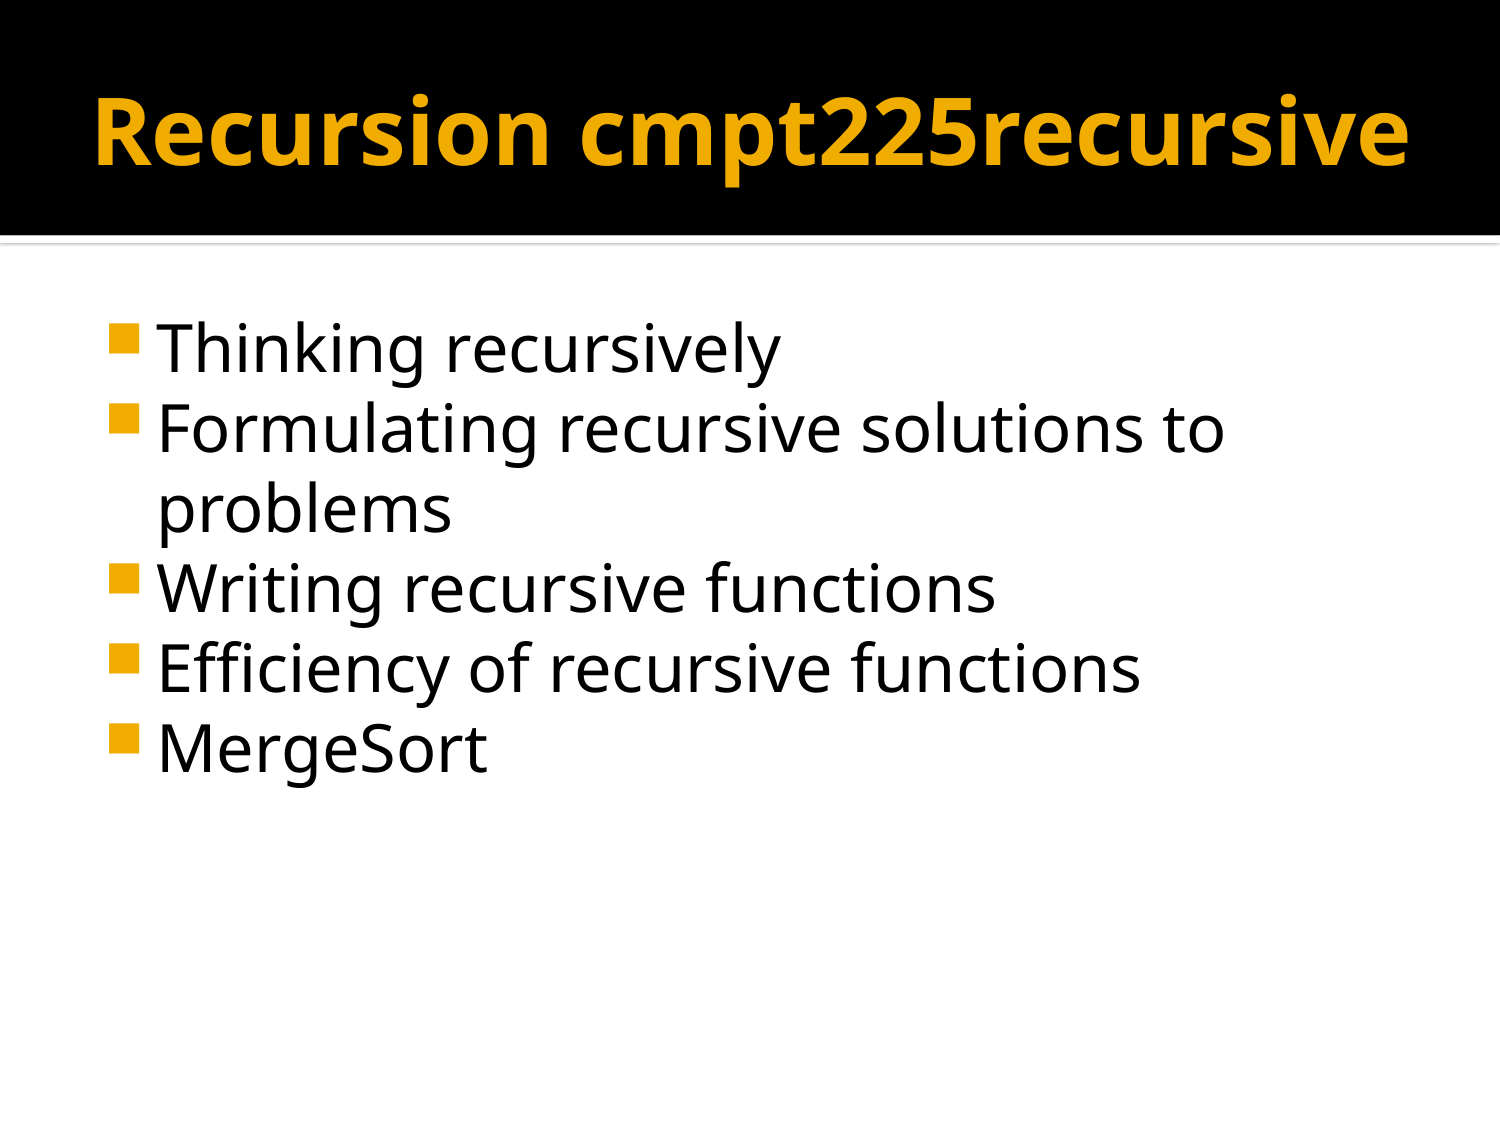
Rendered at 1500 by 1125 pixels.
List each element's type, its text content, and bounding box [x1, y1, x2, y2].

list Thinking recursively Formulating recursive solutions to problems Writing recursive functions Efficiency of recursive functions MergeSort [75, 291, 1425, 1050]
title Recursion cmpt225recursive [75, 25, 1425, 231]
